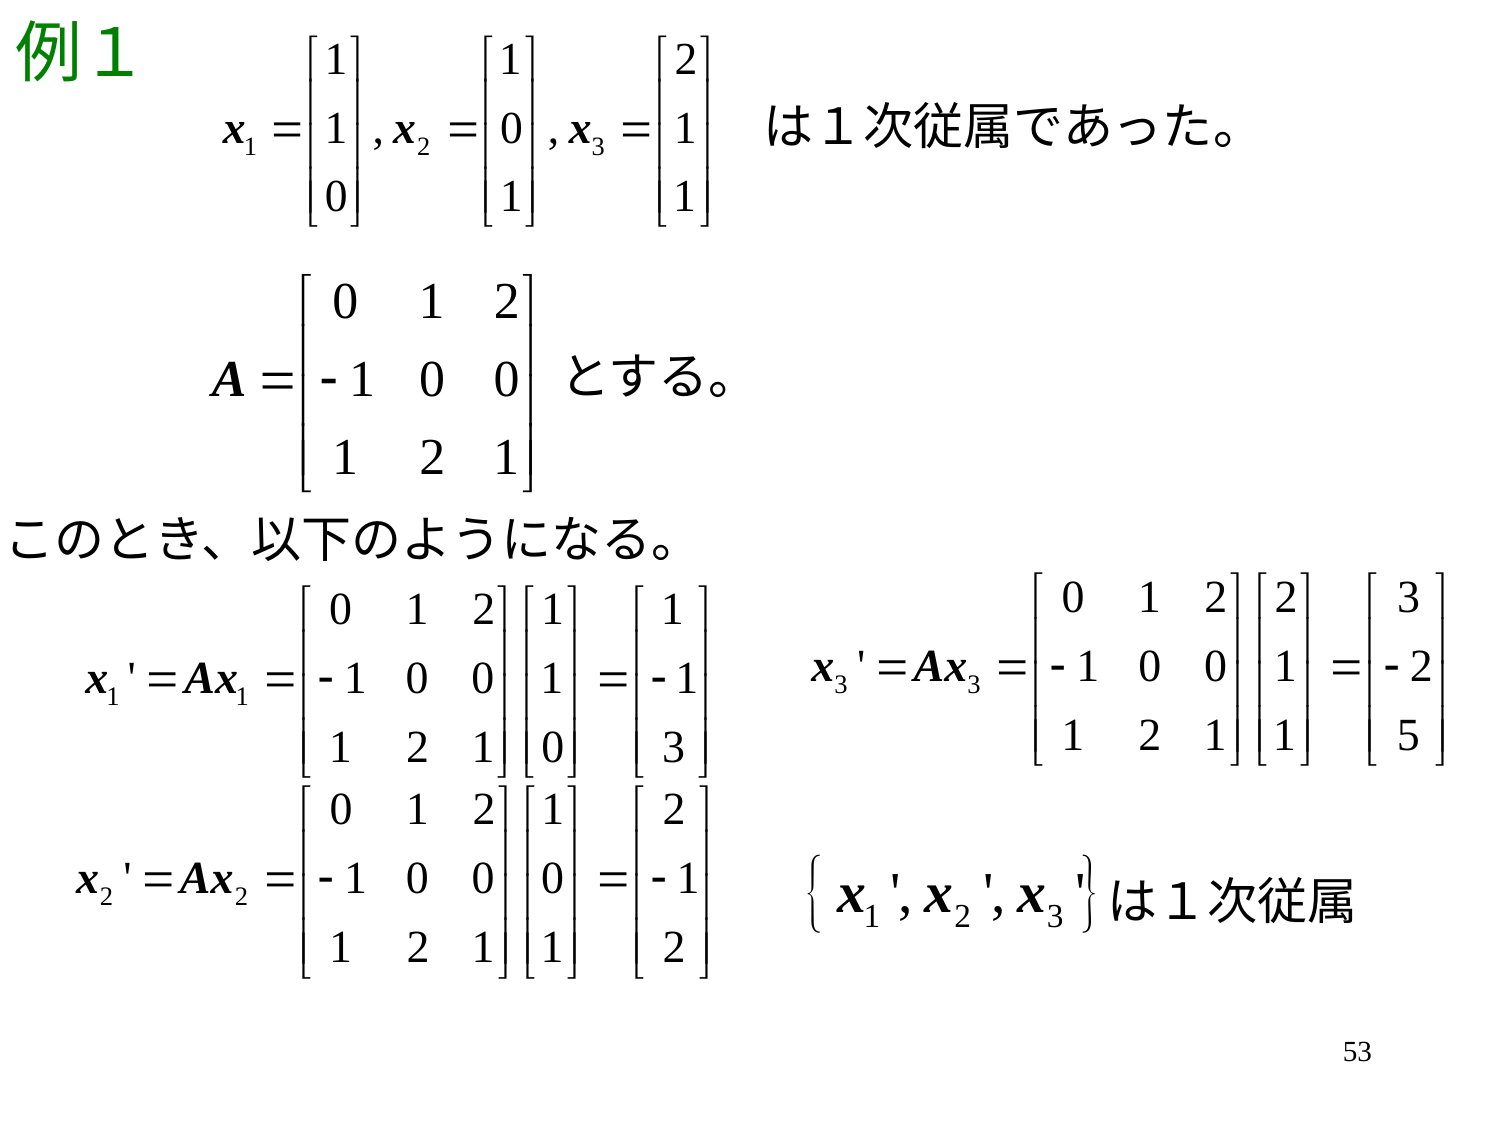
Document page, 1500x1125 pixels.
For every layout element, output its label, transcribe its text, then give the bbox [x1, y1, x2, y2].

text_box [65, 774, 724, 990]
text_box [800, 562, 1463, 778]
text_box は１次従属 [1123, 862, 1372, 938]
title 例１ [0, 0, 1126, 101]
text_box は１次従属であった。 [748, 87, 1278, 163]
slide_number 53 [1074, 1024, 1388, 1101]
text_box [74, 574, 726, 776]
text_box このとき、以下のようになる。 [0, 499, 717, 575]
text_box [212, 24, 726, 239]
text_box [199, 262, 551, 505]
text_box とする。 [554, 337, 774, 413]
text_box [800, 849, 1119, 947]
